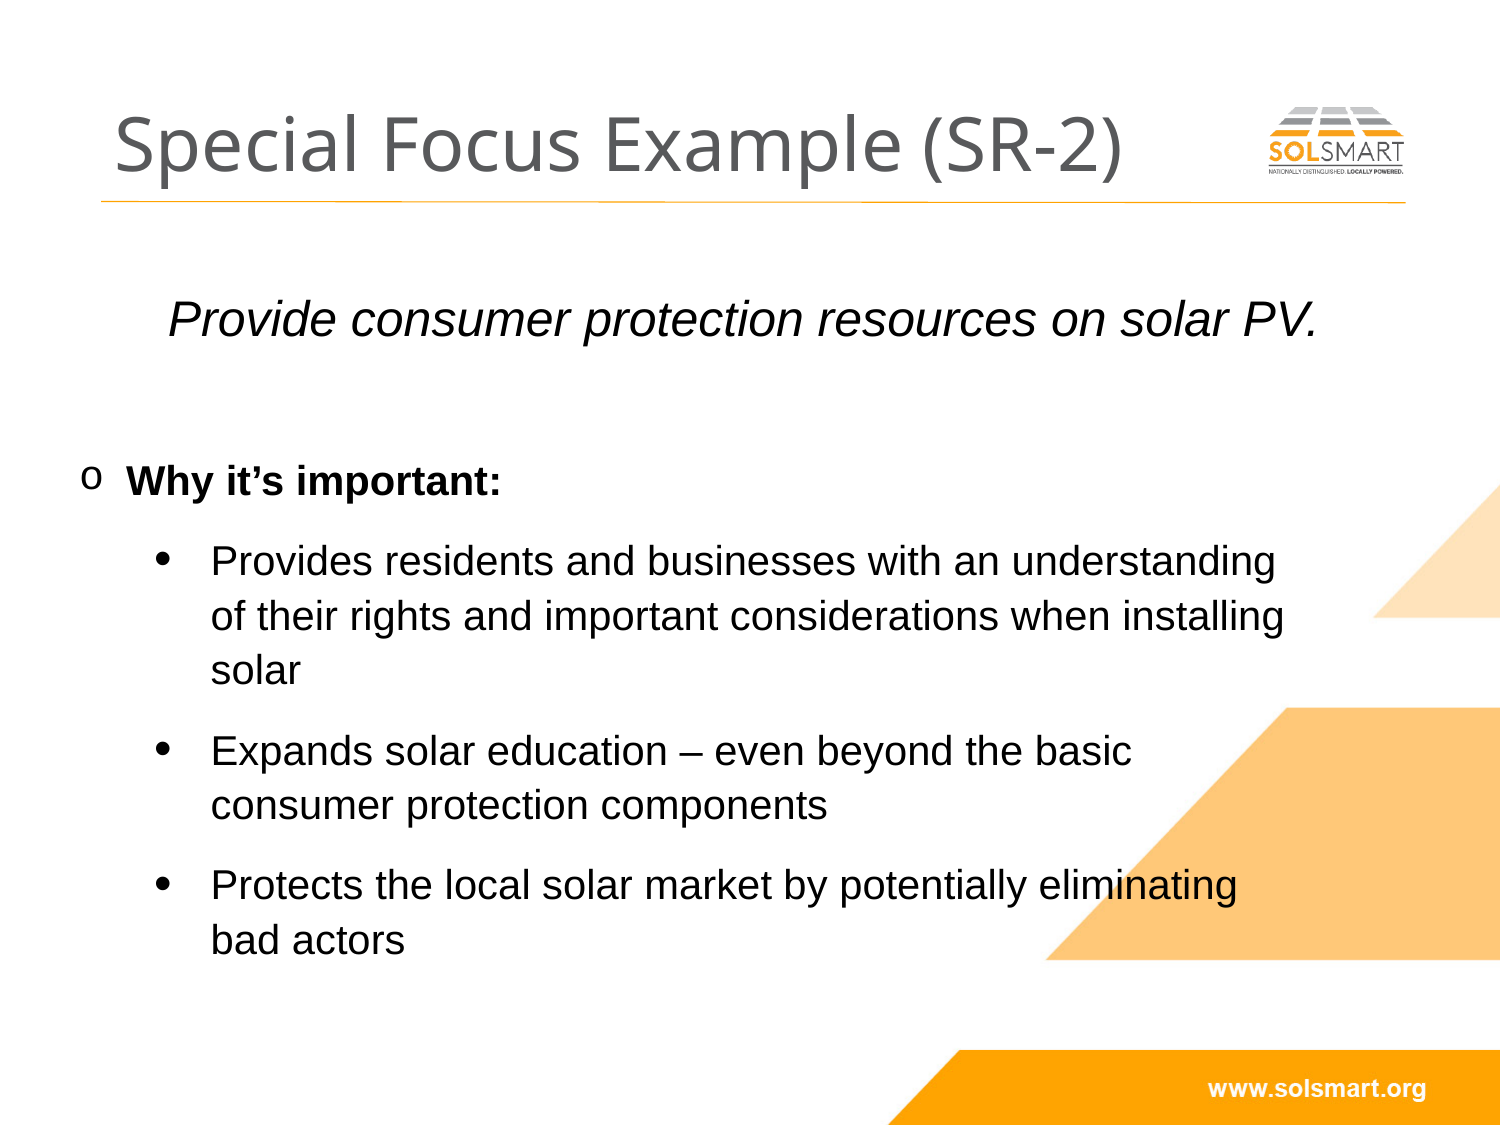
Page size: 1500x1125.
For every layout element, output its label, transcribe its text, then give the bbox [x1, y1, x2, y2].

picture [0, 0, 1500, 1125]
text_box Provide consumer protection resources on solar PV. [64, 279, 1425, 354]
text_box Why it’s important: Provides residents and businesses with an understanding of their rights and important considerations when installing solar Expands solar education – even beyond the basic consumer protection components Protects the local solar market by potentially eliminating bad actors [64, 441, 1317, 1051]
title Special Focus Example (SR-2) [103, 82, 1208, 194]
